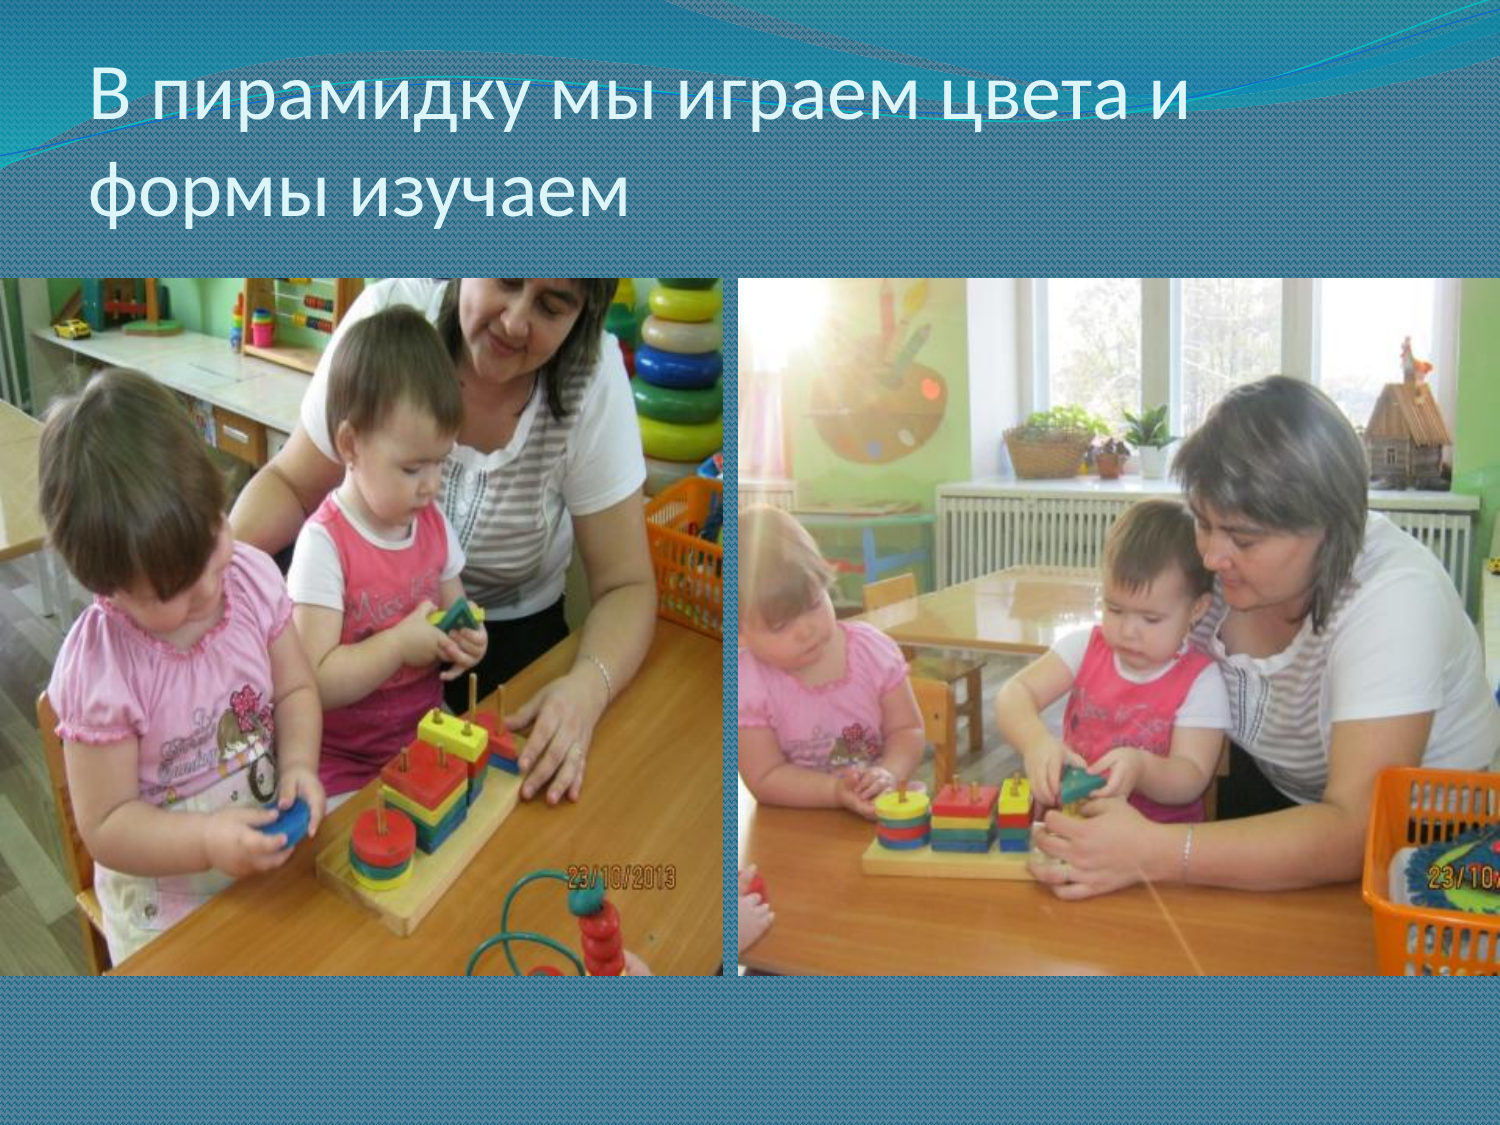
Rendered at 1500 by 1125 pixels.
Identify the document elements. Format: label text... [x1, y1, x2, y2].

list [737, 278, 1500, 977]
title В пирамидку мы играем цвета и формы изучаем [88, 30, 1414, 233]
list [0, 278, 723, 977]
